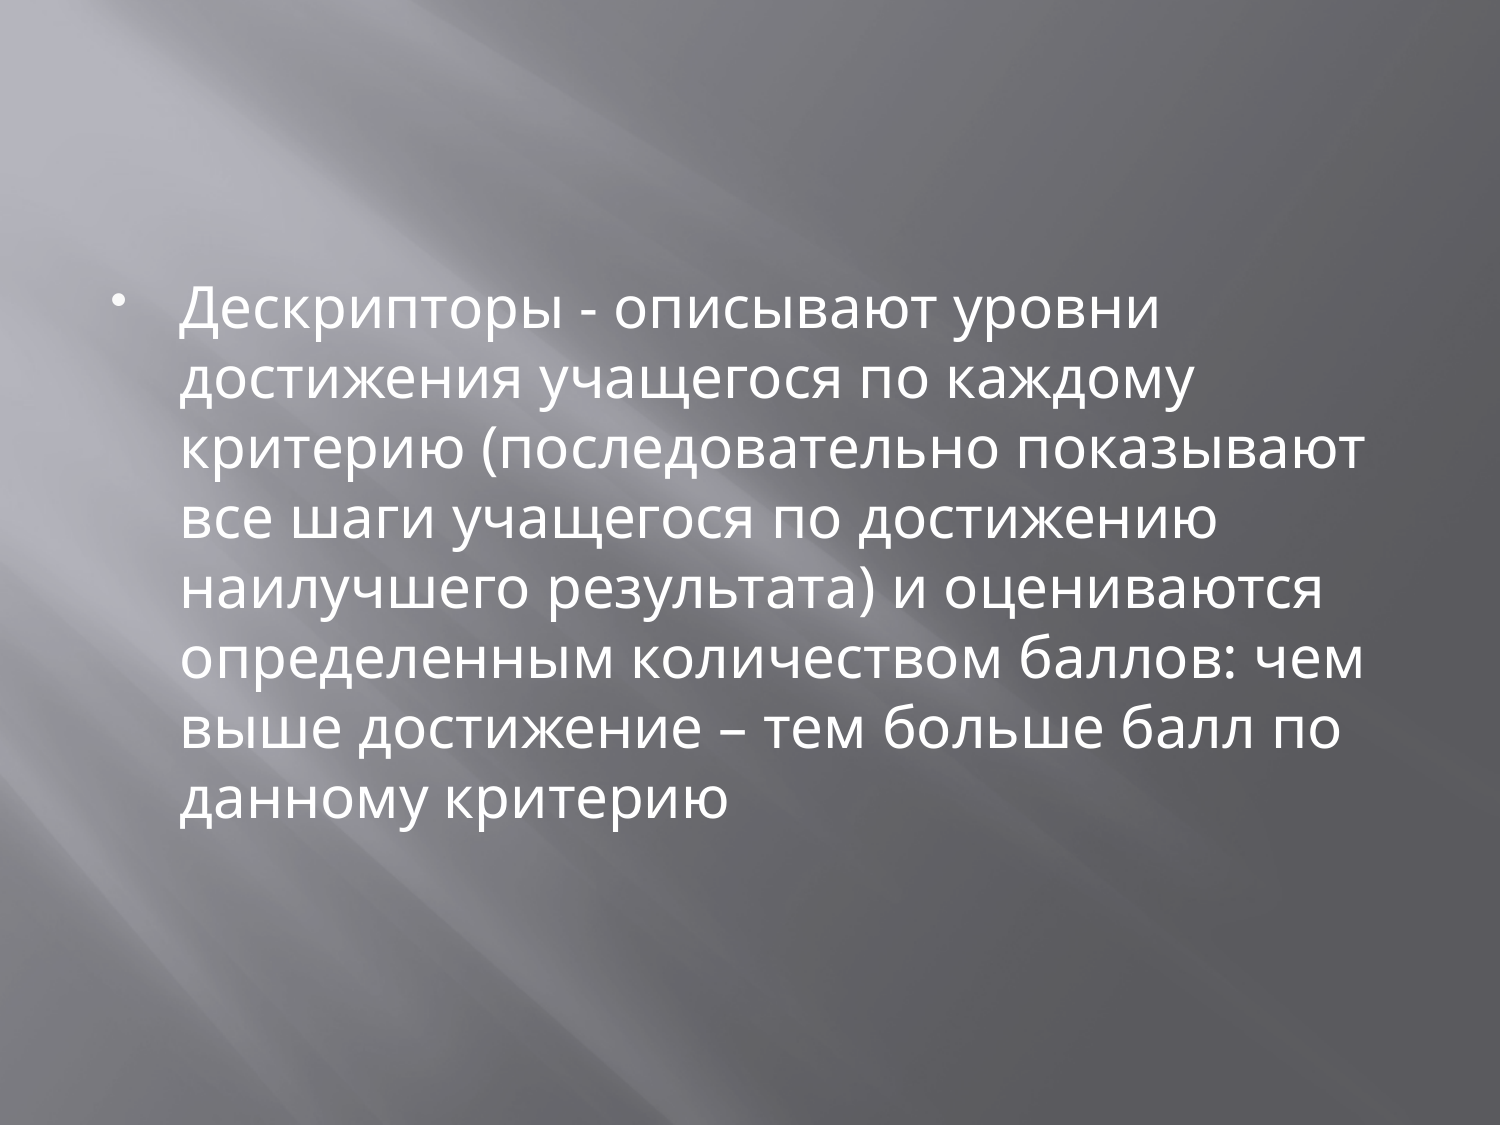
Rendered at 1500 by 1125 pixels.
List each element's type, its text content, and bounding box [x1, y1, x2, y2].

list Дескрипторы - описывают уровни достижения учащегося по каждому критерию (последовательно показывают все шаги учащегося по достижению наилучшего результата) и оцениваются определенным количеством баллов: чем выше достижение – тем больше балл по данному критерию [74, 262, 1426, 1036]
